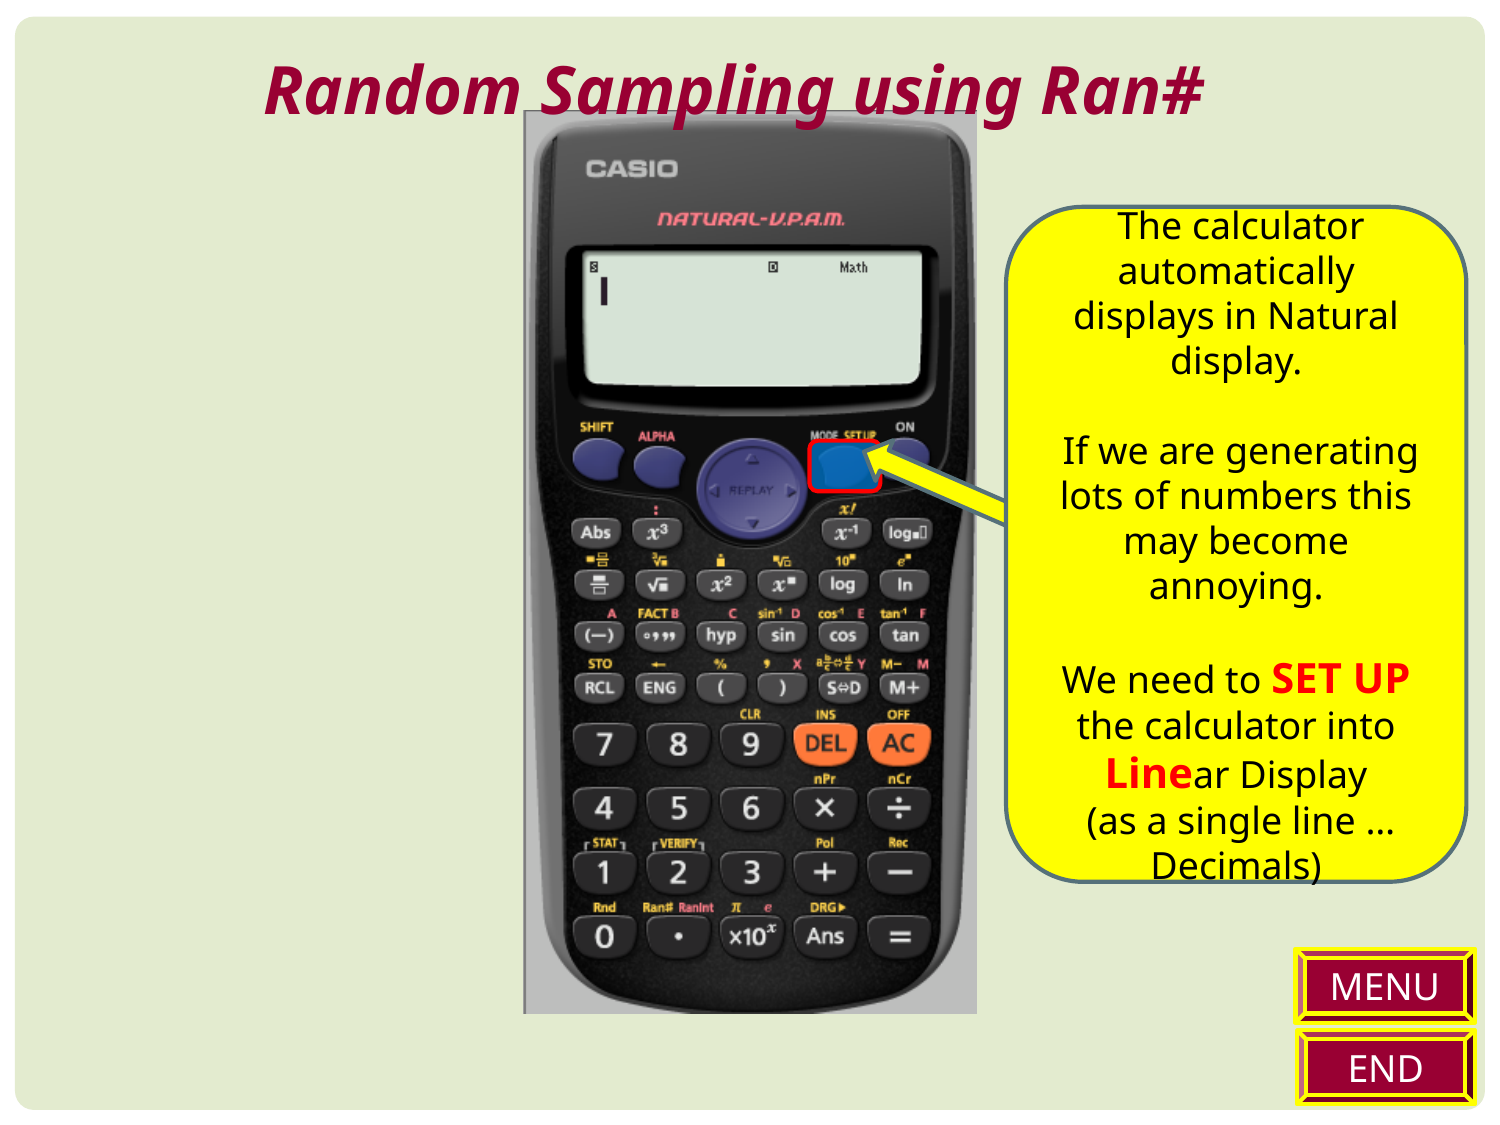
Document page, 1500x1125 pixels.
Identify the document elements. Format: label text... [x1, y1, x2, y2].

table_header Rainfall (x cm) [1298, 956, 1303, 1016]
text_box END [1302, 951, 1468, 956]
text_box END [1295, 1028, 1477, 1106]
text_box [977, 486, 1003, 527]
table_cell 4 [1302, 1016, 1468, 1021]
text_box MENU [1293, 947, 1477, 1025]
text_box Finding the mean from a frequency table [1304, 1097, 1468, 1102]
text_box The calculator automatically displays in Natural display. If we are generating lots of numbers this may become annoying. We need to SET UP the calculator into Linear Display (as a single line …Decimals) [1003, 204, 1469, 884]
text_box [1303, 1032, 1468, 1037]
table_header 4.5 [1299, 1037, 1304, 1098]
text_box Random Sampling using Ran# [51, 40, 1418, 136]
picture [523, 110, 977, 1015]
